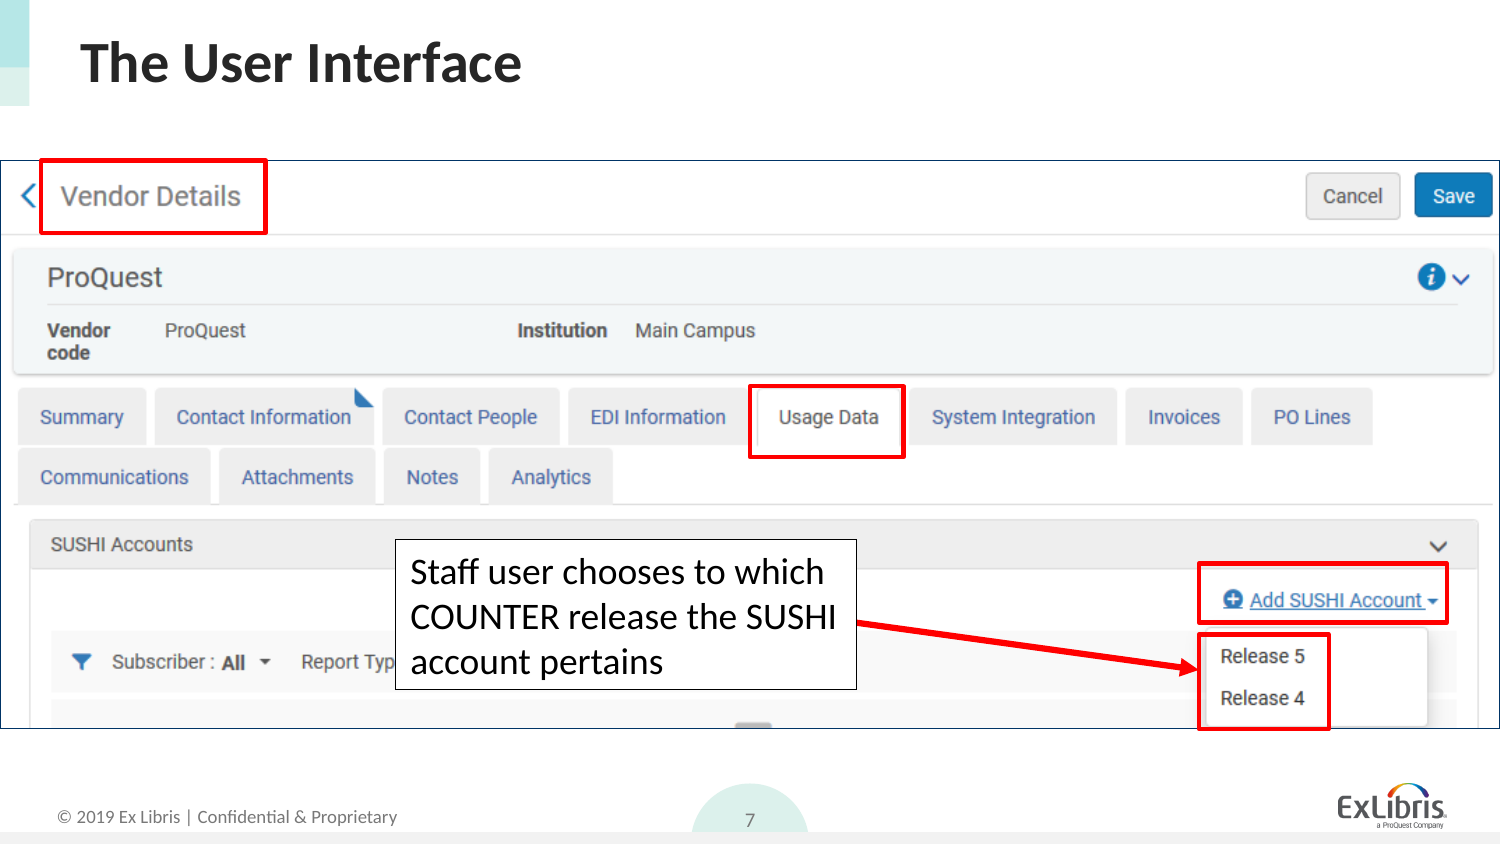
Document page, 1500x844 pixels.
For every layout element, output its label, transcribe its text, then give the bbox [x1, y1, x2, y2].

picture [0, 160, 1500, 730]
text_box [856, 622, 1200, 671]
picture [1338, 783, 1447, 829]
slide_number 7 [705, 789, 795, 844]
title The User Interface [64, 11, 1447, 107]
